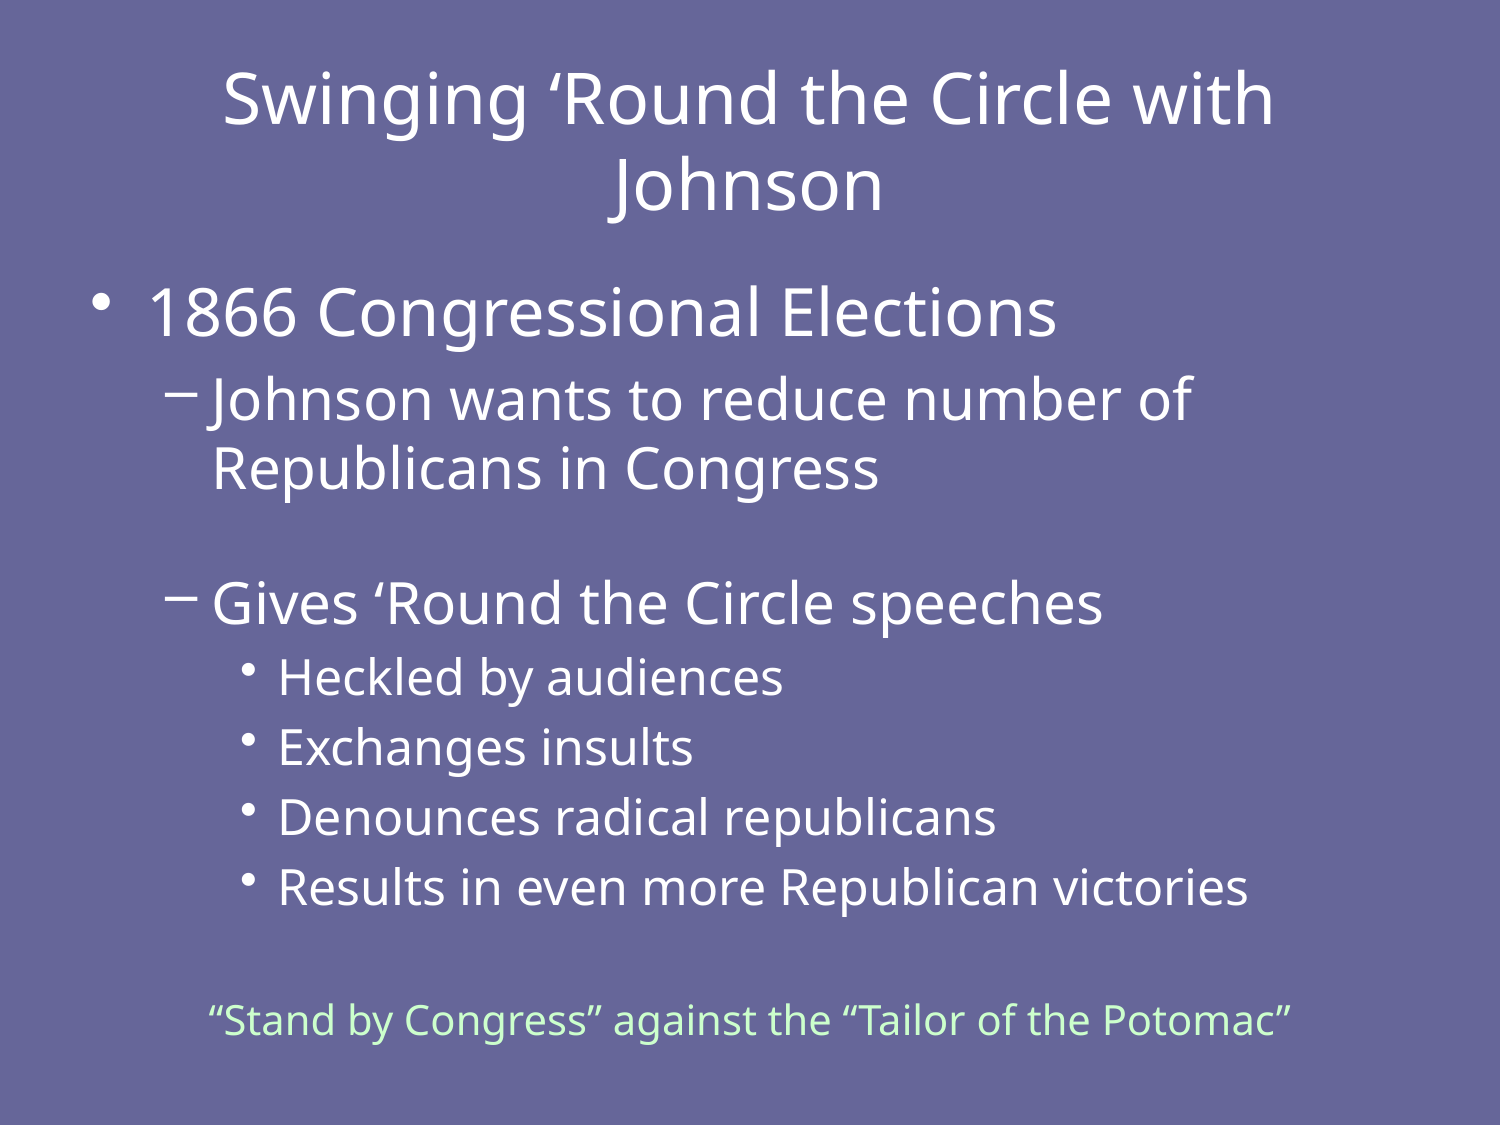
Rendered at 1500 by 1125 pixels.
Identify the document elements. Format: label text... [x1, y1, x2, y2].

list 1866 Congressional Elections Johnson wants to reduce number of Republicans in Congress Gives ‘Round the Circle speeches Heckled by audiences Exchanges insults Denounces radical republicans Results in even more Republican victories “Stand by Congress” against the “Tailor of the Potomac” [75, 262, 1425, 1106]
title Swinging ‘Round the Circle with Johnson [75, 45, 1425, 233]
